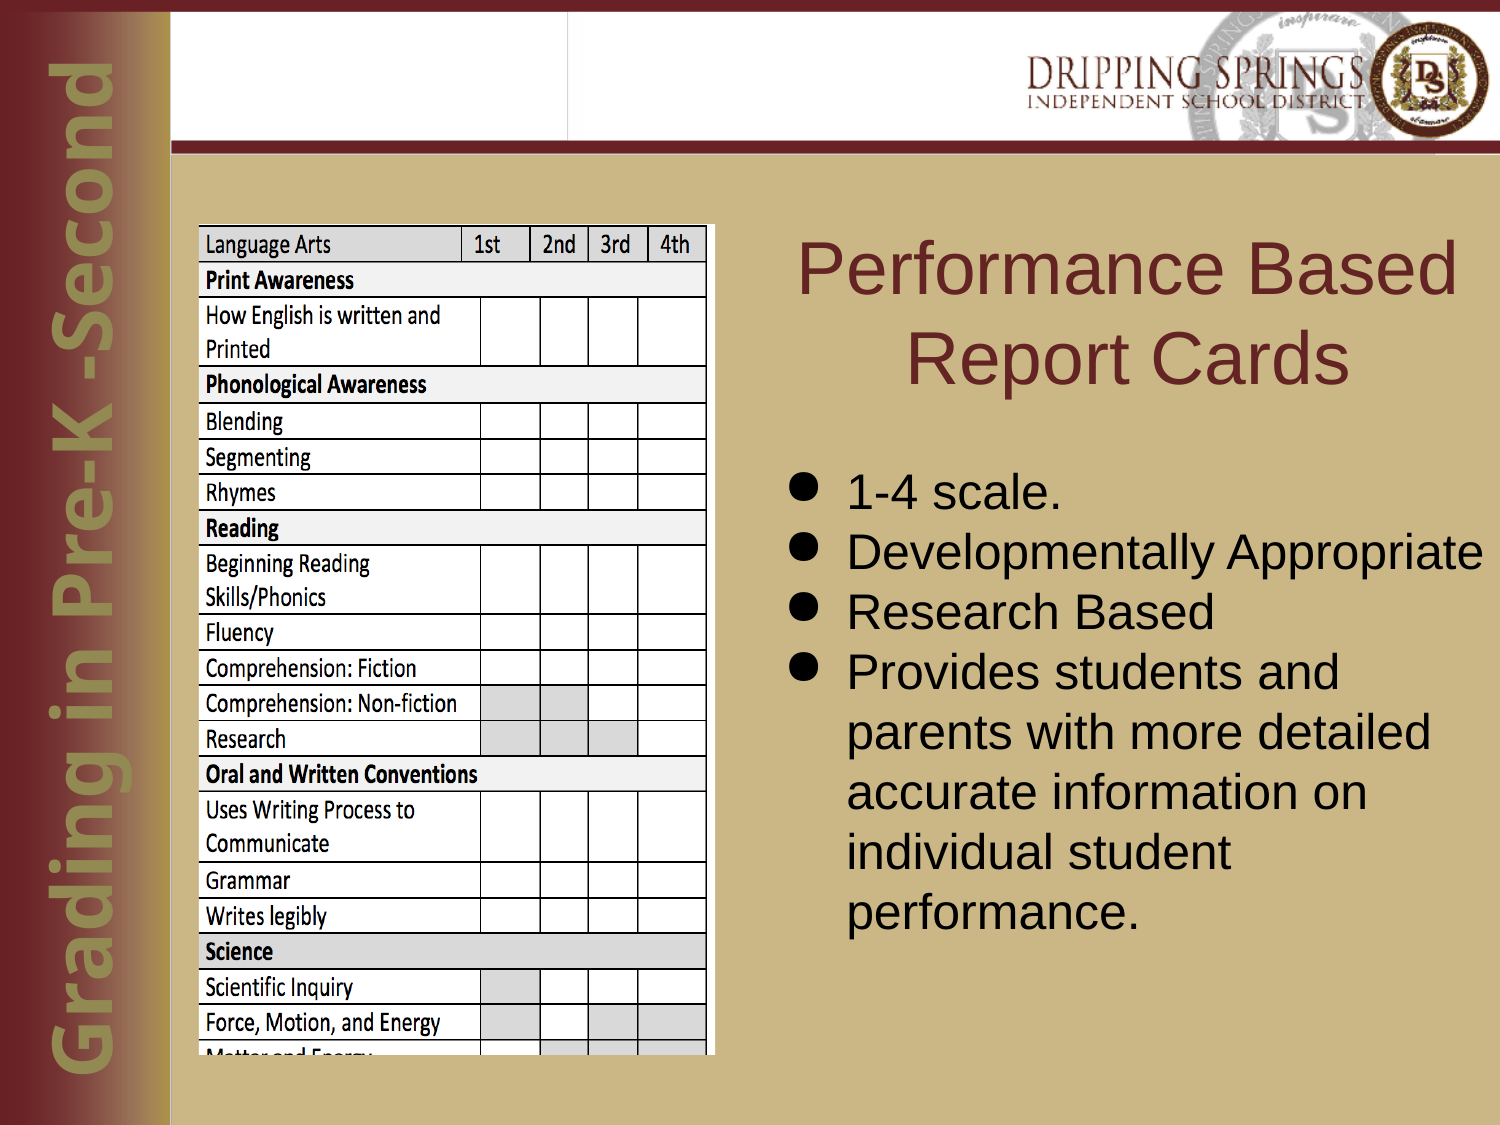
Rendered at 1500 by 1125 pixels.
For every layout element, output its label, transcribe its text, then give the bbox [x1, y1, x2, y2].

text_box [669, 600, 1481, 1110]
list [198, 224, 716, 1055]
picture [0, 0, 1500, 1125]
text_box Performance Based Report Cards 1-4 scale. Developmentally Appropriate Research Based Provides students and parents with more detailed accurate information on individual student performance. [756, 204, 1500, 511]
text_box Grading in Pre-K -Second [21, 37, 158, 1100]
